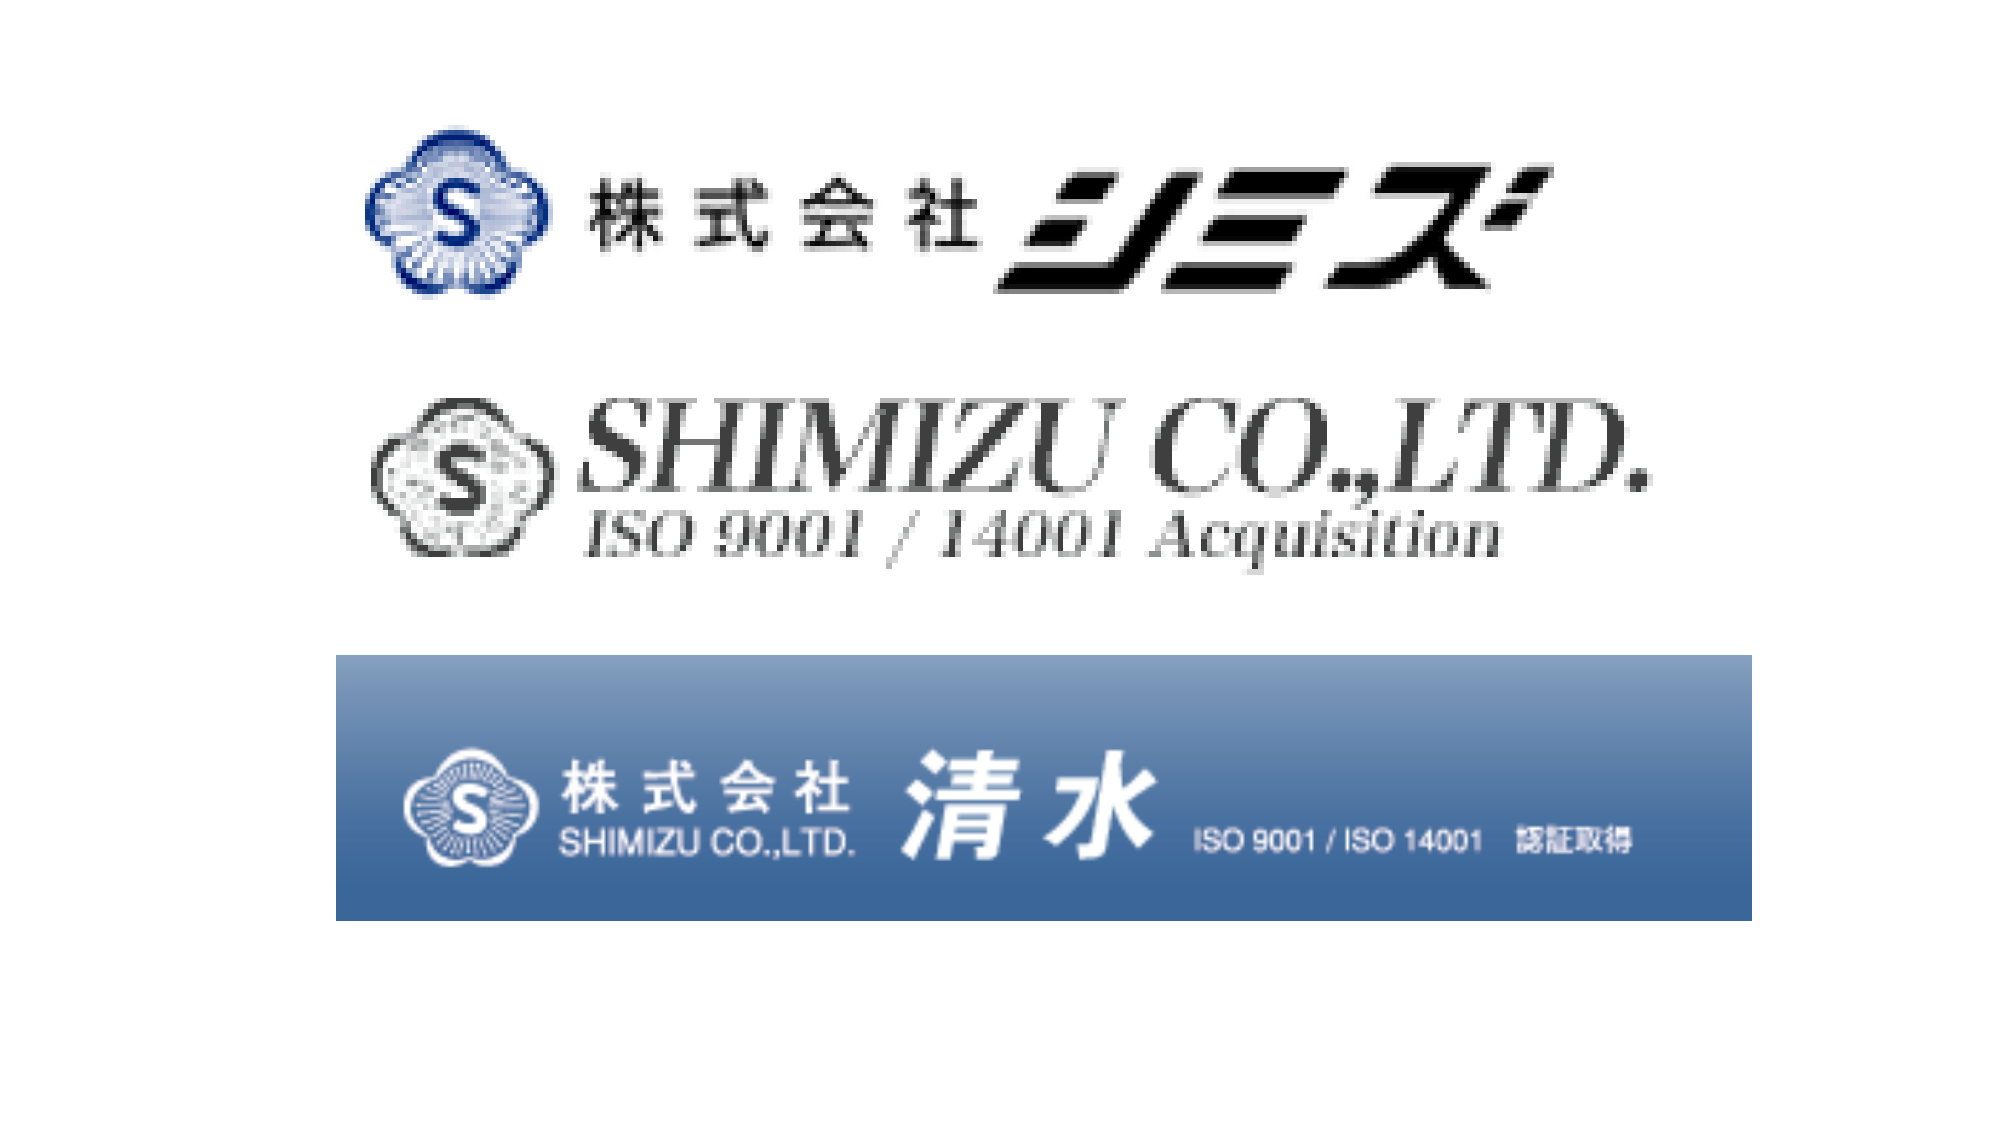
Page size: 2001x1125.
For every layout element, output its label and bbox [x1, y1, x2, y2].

picture [365, 124, 1554, 300]
picture [366, 398, 1659, 575]
picture [336, 655, 1752, 921]
